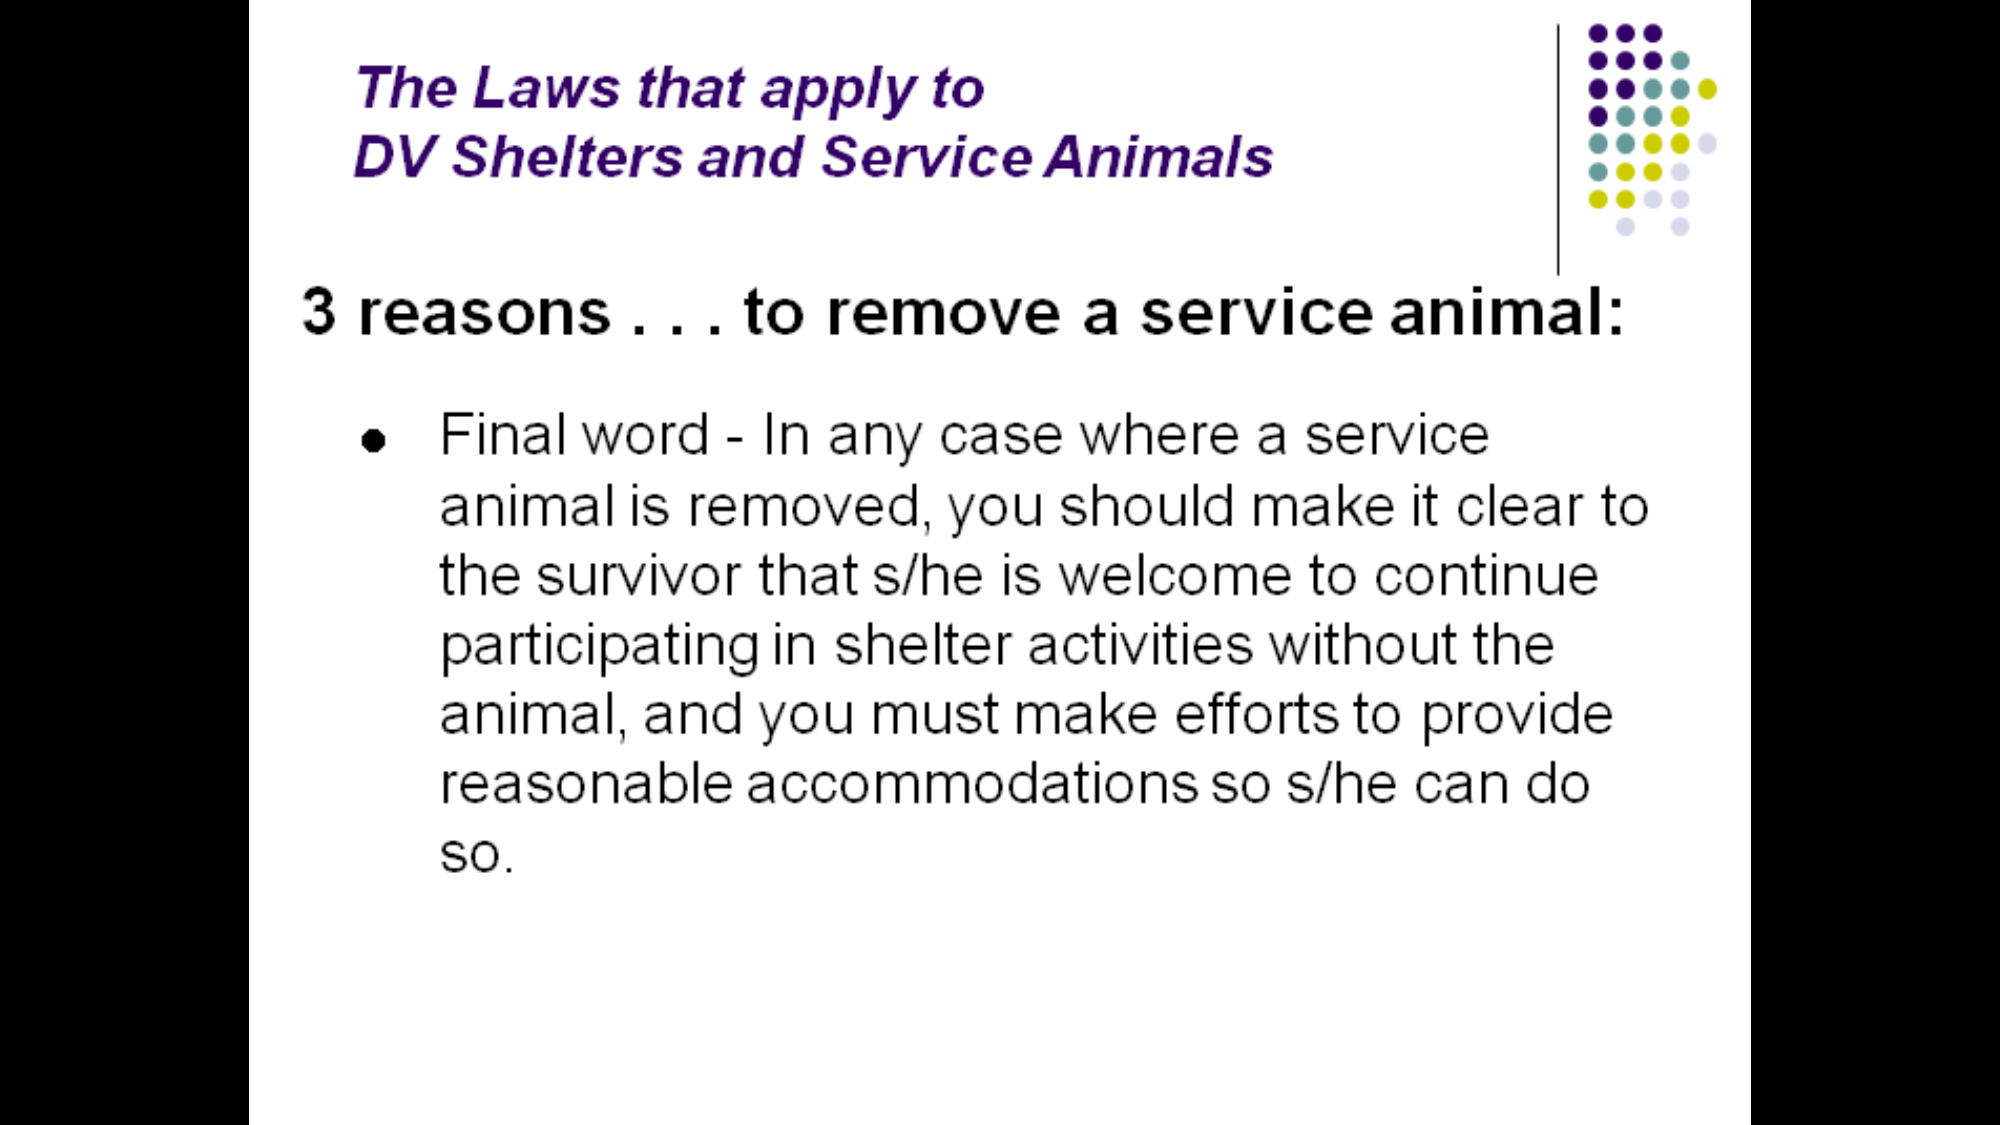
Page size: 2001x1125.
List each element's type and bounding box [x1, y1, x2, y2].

picture [249, 0, 1751, 1125]
